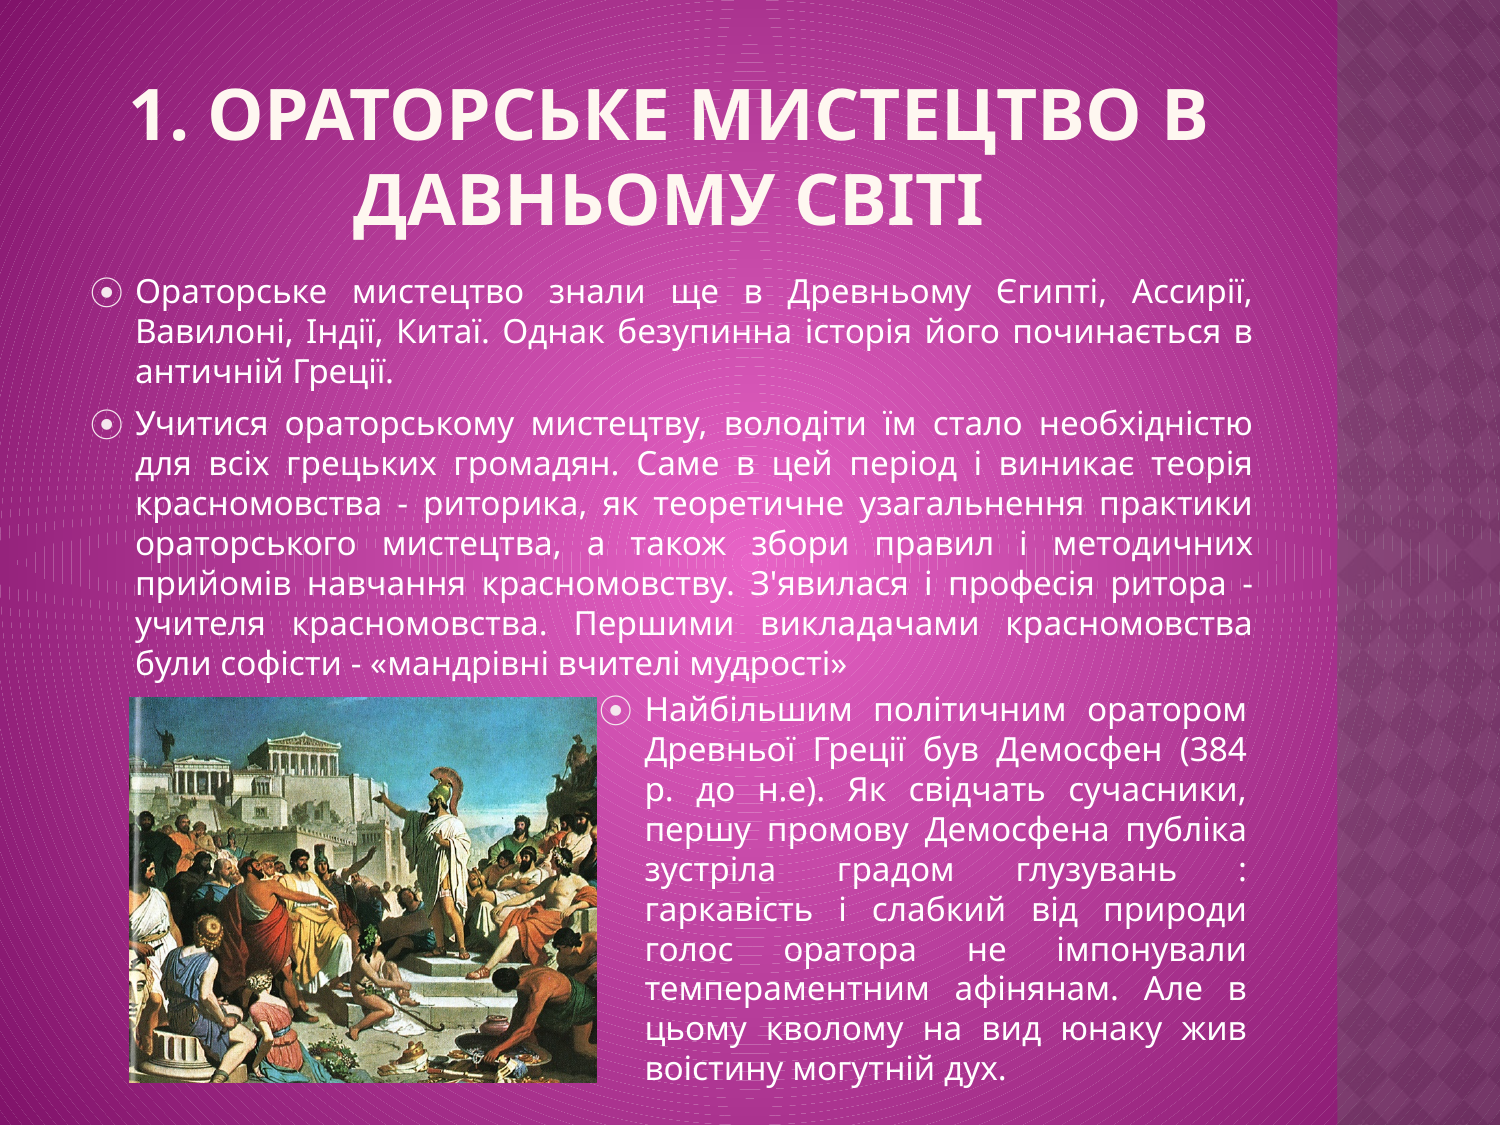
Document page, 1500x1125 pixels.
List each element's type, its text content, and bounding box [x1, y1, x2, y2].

list Ораторське мистецтво знали ще в Древньому Єгипті, Ассирії, Вавилоні, Індії, Китаї. Однак безупинна історія його починається в античній Греції. Учитися ораторському мистецтву, володіти їм стало необхідністю для всіх грецьких громадян. Саме в цей період і виникає теорія красномовства - риторика, як теоретичне узагальнення практики ораторського мистецтва, а також збори правил і методичних прийомів навчання красномовству. З'явилася і професія ритора - учителя красномовства. Першими викладачами красномовства були софісти - «мандрівні вчителі мудрості» [75, 262, 1270, 646]
title 1. ОРАТОРСЬКЕ МИСТЕЦТВО В ДАВНЬОМУ СВІТІ [75, 52, 1263, 240]
list Найбільшим політичним оратором Древньої Греції був Демосфен (384 р. до н.е). Як свідчать сучасники, першу промову Демосфена публіка зустріла градом глузувань : гаркавість і слабкий від природи голос оратора не імпонували темпераментним афінянам. Але в цьому кволому на вид юнаку жив воістину могутній дух. [584, 680, 1263, 1005]
picture [128, 697, 597, 1083]
